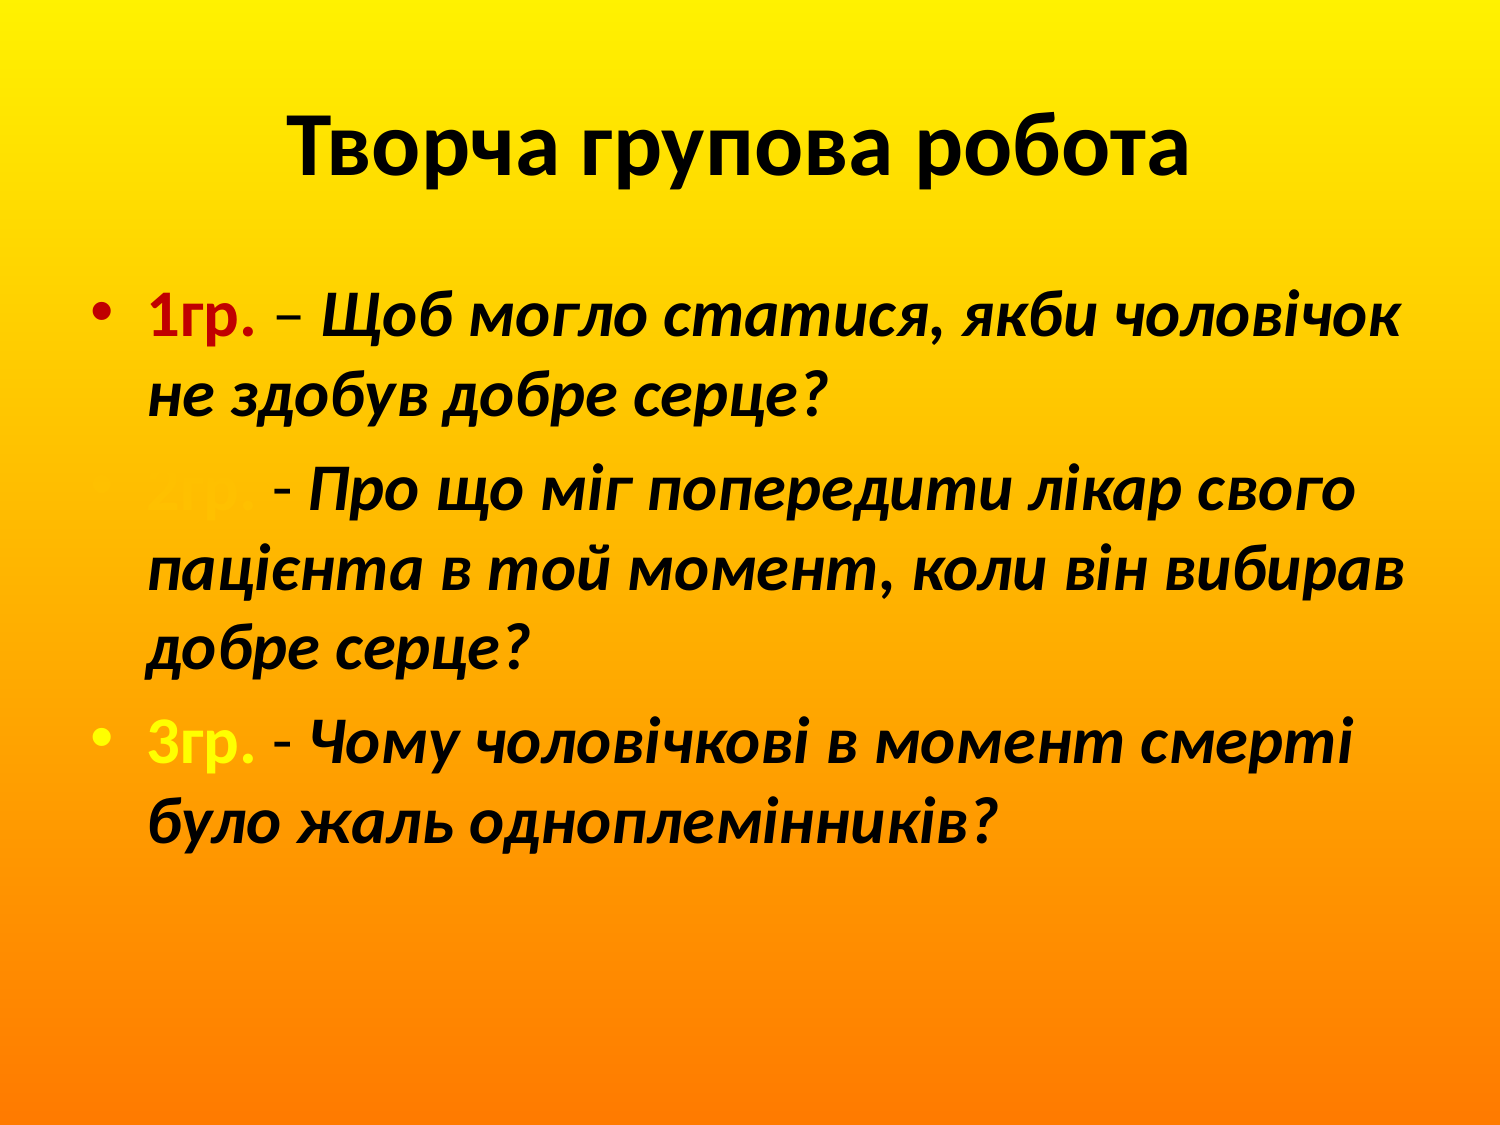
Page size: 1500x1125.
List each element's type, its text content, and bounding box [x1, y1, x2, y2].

list 1гр. – Щоб могло статися, якби чоловічок не здобув добре серце? 2гр. - Про що міг попередити лікар свого пацієнта в той момент, коли він вибирав добре серце? 3гр. - Чому чоловічкові в момент смерті було жаль одноплемінників? [75, 262, 1425, 1005]
title Творча групова робота [75, 45, 1425, 233]
